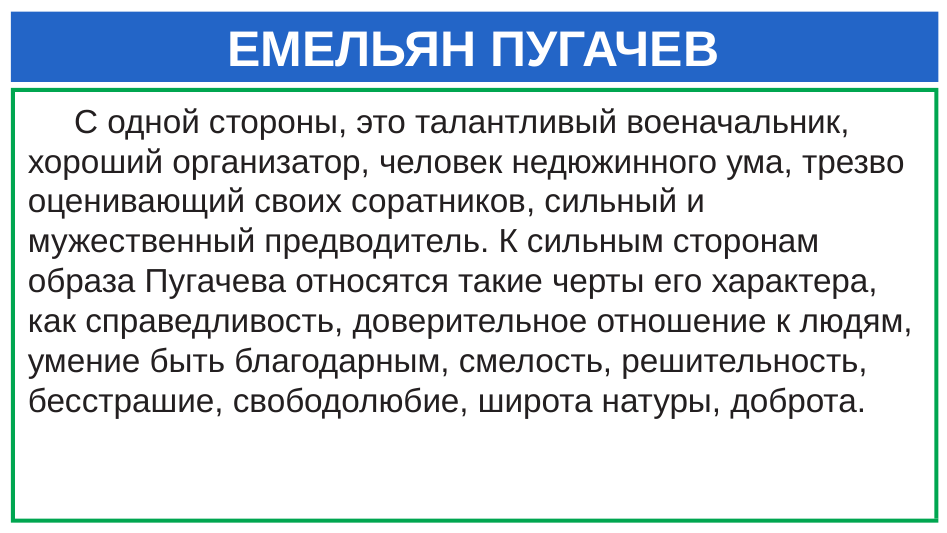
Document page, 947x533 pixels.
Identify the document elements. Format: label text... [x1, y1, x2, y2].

title ЕМЕЛЬЯН ПУГАЧЕВ [49, 16, 897, 78]
list С одной стороны, это талантливый военачальник, хороший организатор, человек недюжинного ума, трезво оценивающий своих соратников, сильный и мужественный предводитель. К сильным сторонам образа Пугачева относятся такие черты его характера, как справедливость, доверительное отношение к людям, умение быть благодарным, смелость, решительность, бесстрашие, свободолюбие, широта натуры, доброта. [27, 99, 919, 464]
